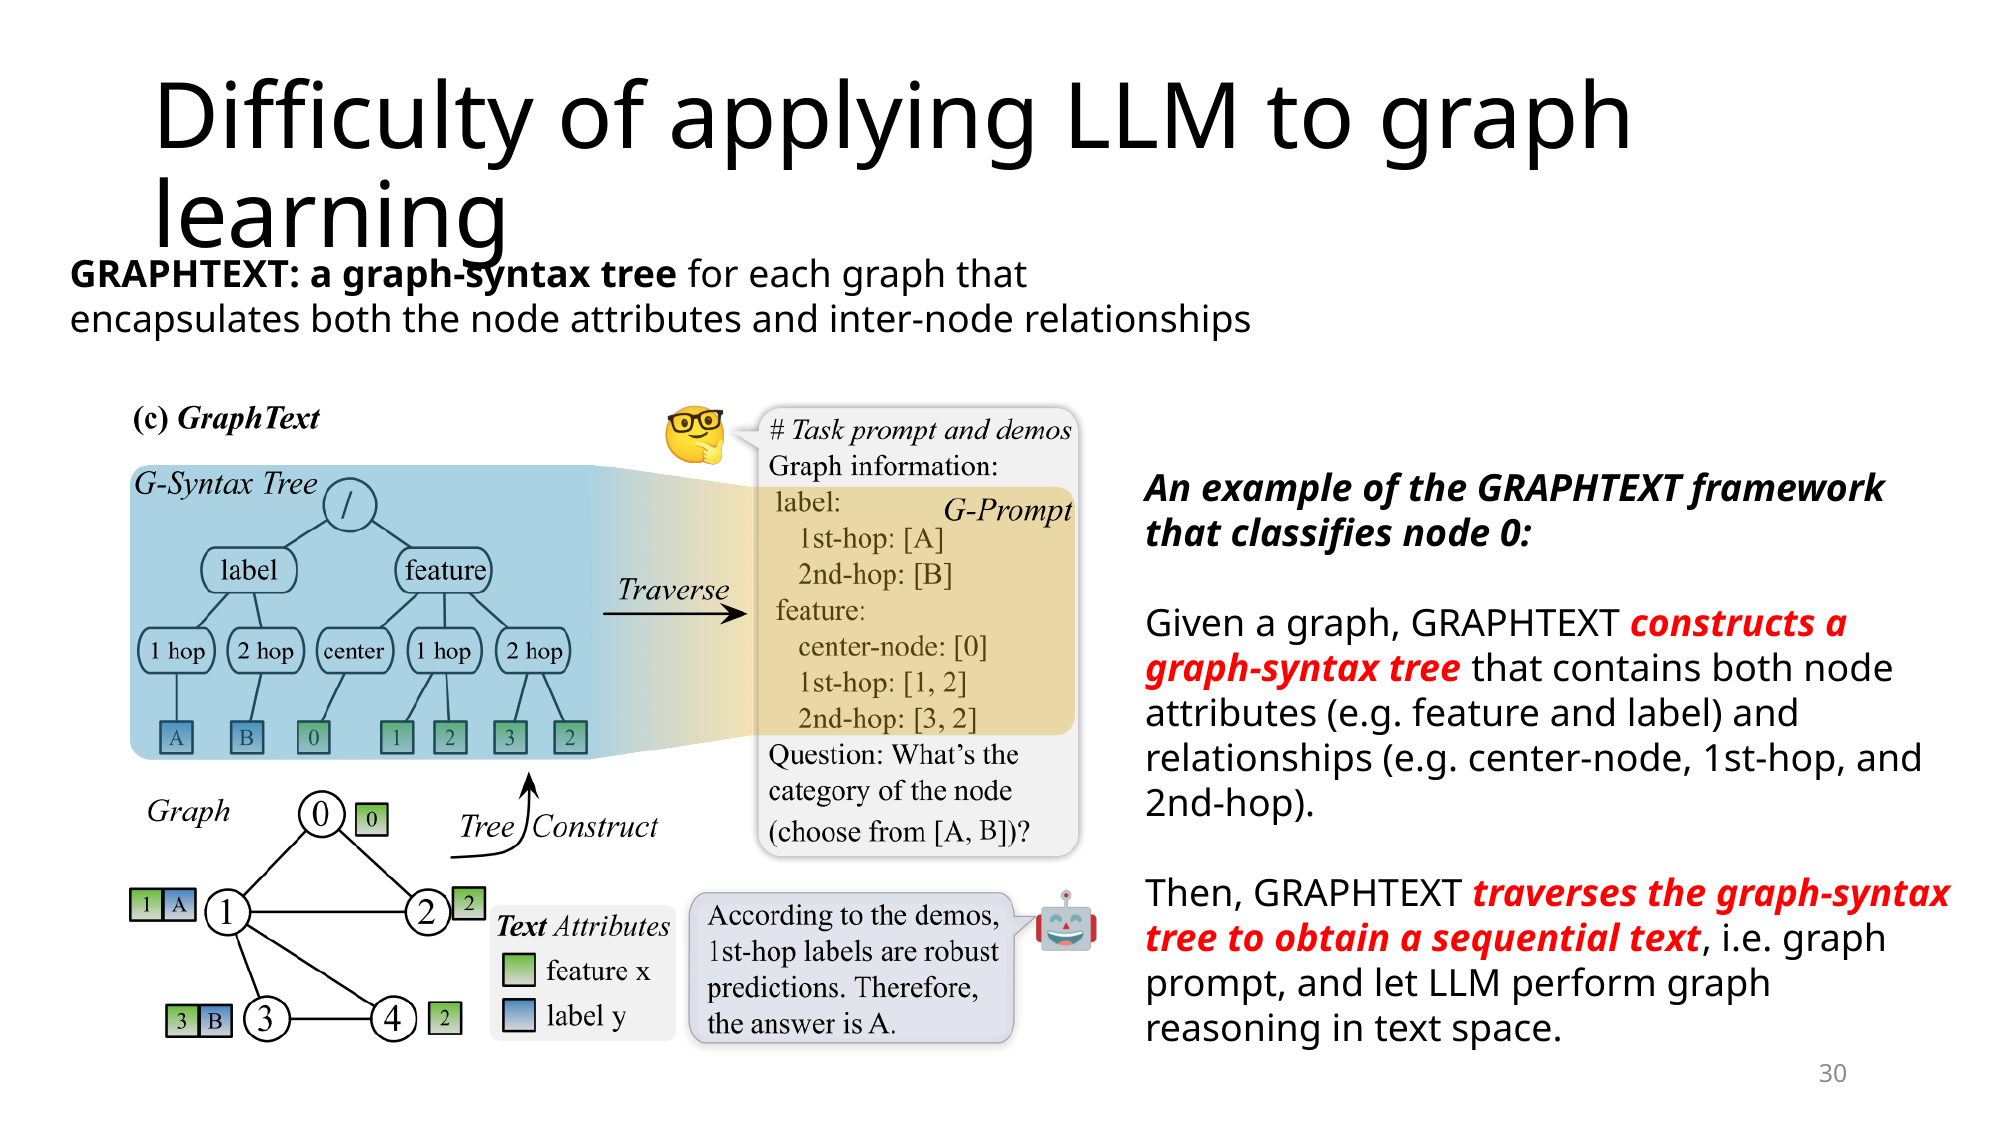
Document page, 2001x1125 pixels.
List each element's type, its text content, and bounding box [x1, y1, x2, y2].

text_box GRAPHTEXT: ﻿a graph-syntax tree for each graph that encapsulates both the node attributes and inter-node relationships [54, 242, 1268, 348]
text_box ﻿An example of the GRAPHTEXT framework that classifies node 0: Given a graph, GRAPHTEXT constructs a graph-syntax tree that contains both node attributes (e.g. feature and label) and relationships (e.g. center-node, 1st-hop, and 2nd-hop). Then, GRAPHTEXT traverses the graph-syntax tree to obtain a sequential text, i.e. graph prompt, and let LLM perform graph reasoning in text space. [1131, 456, 1968, 1057]
picture [112, 372, 1131, 1066]
title Difficulty of applying LLM to graph learning [137, 59, 1863, 278]
slide_number 30 [1412, 1044, 1863, 1105]
